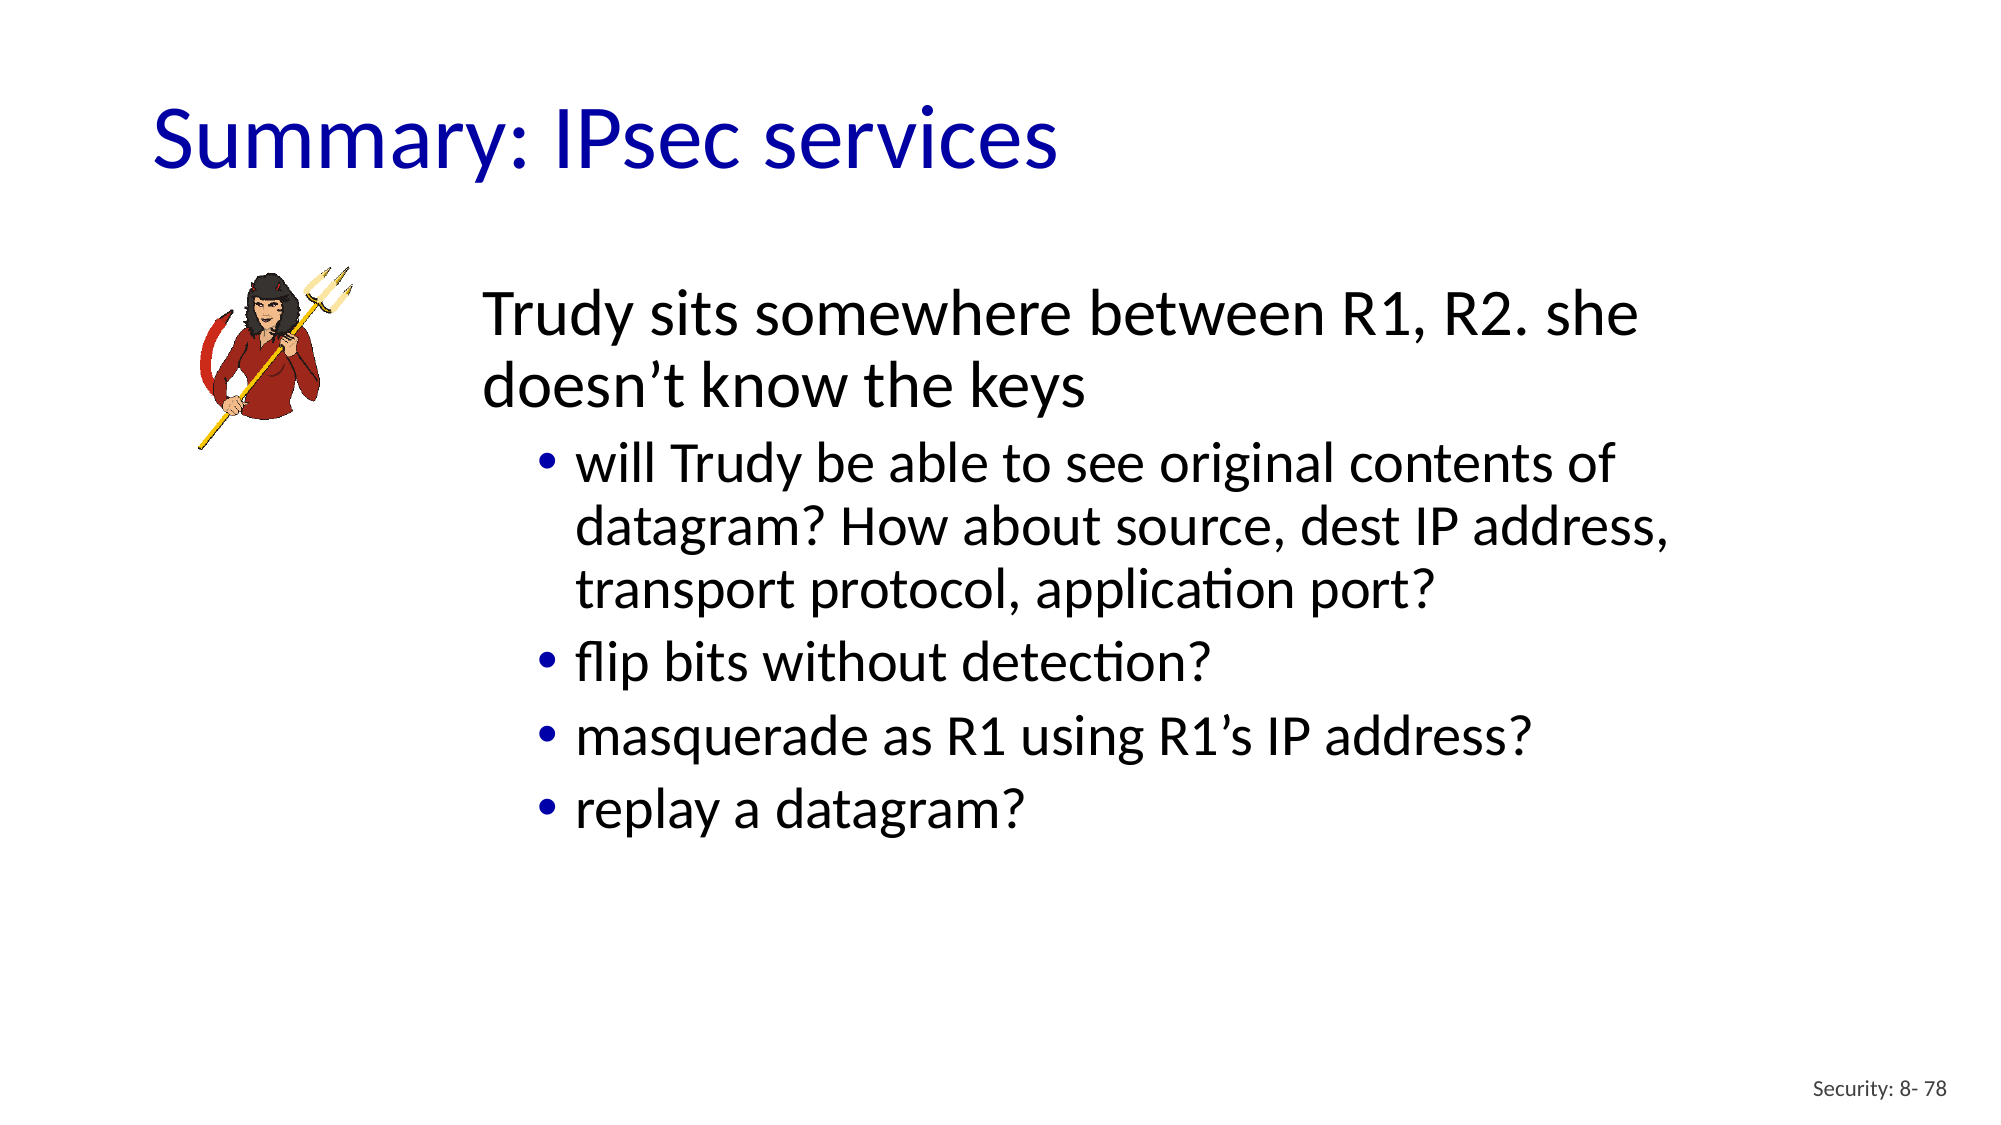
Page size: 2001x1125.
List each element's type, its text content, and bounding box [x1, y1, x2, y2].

text_box Summary: IPsec services [137, 65, 1863, 213]
list Trudy sits somewhere between R1, R2. she doesn’t know the keys will Trudy be able to see original contents of datagram? How about source, dest IP address, transport protocol, application port? flip bits without detection? masquerade as R1 using R1’s IP address? replay a datagram? [446, 270, 1722, 1034]
slide_number Security: 8- 78 [1512, 1056, 1963, 1117]
picture [198, 266, 353, 450]
